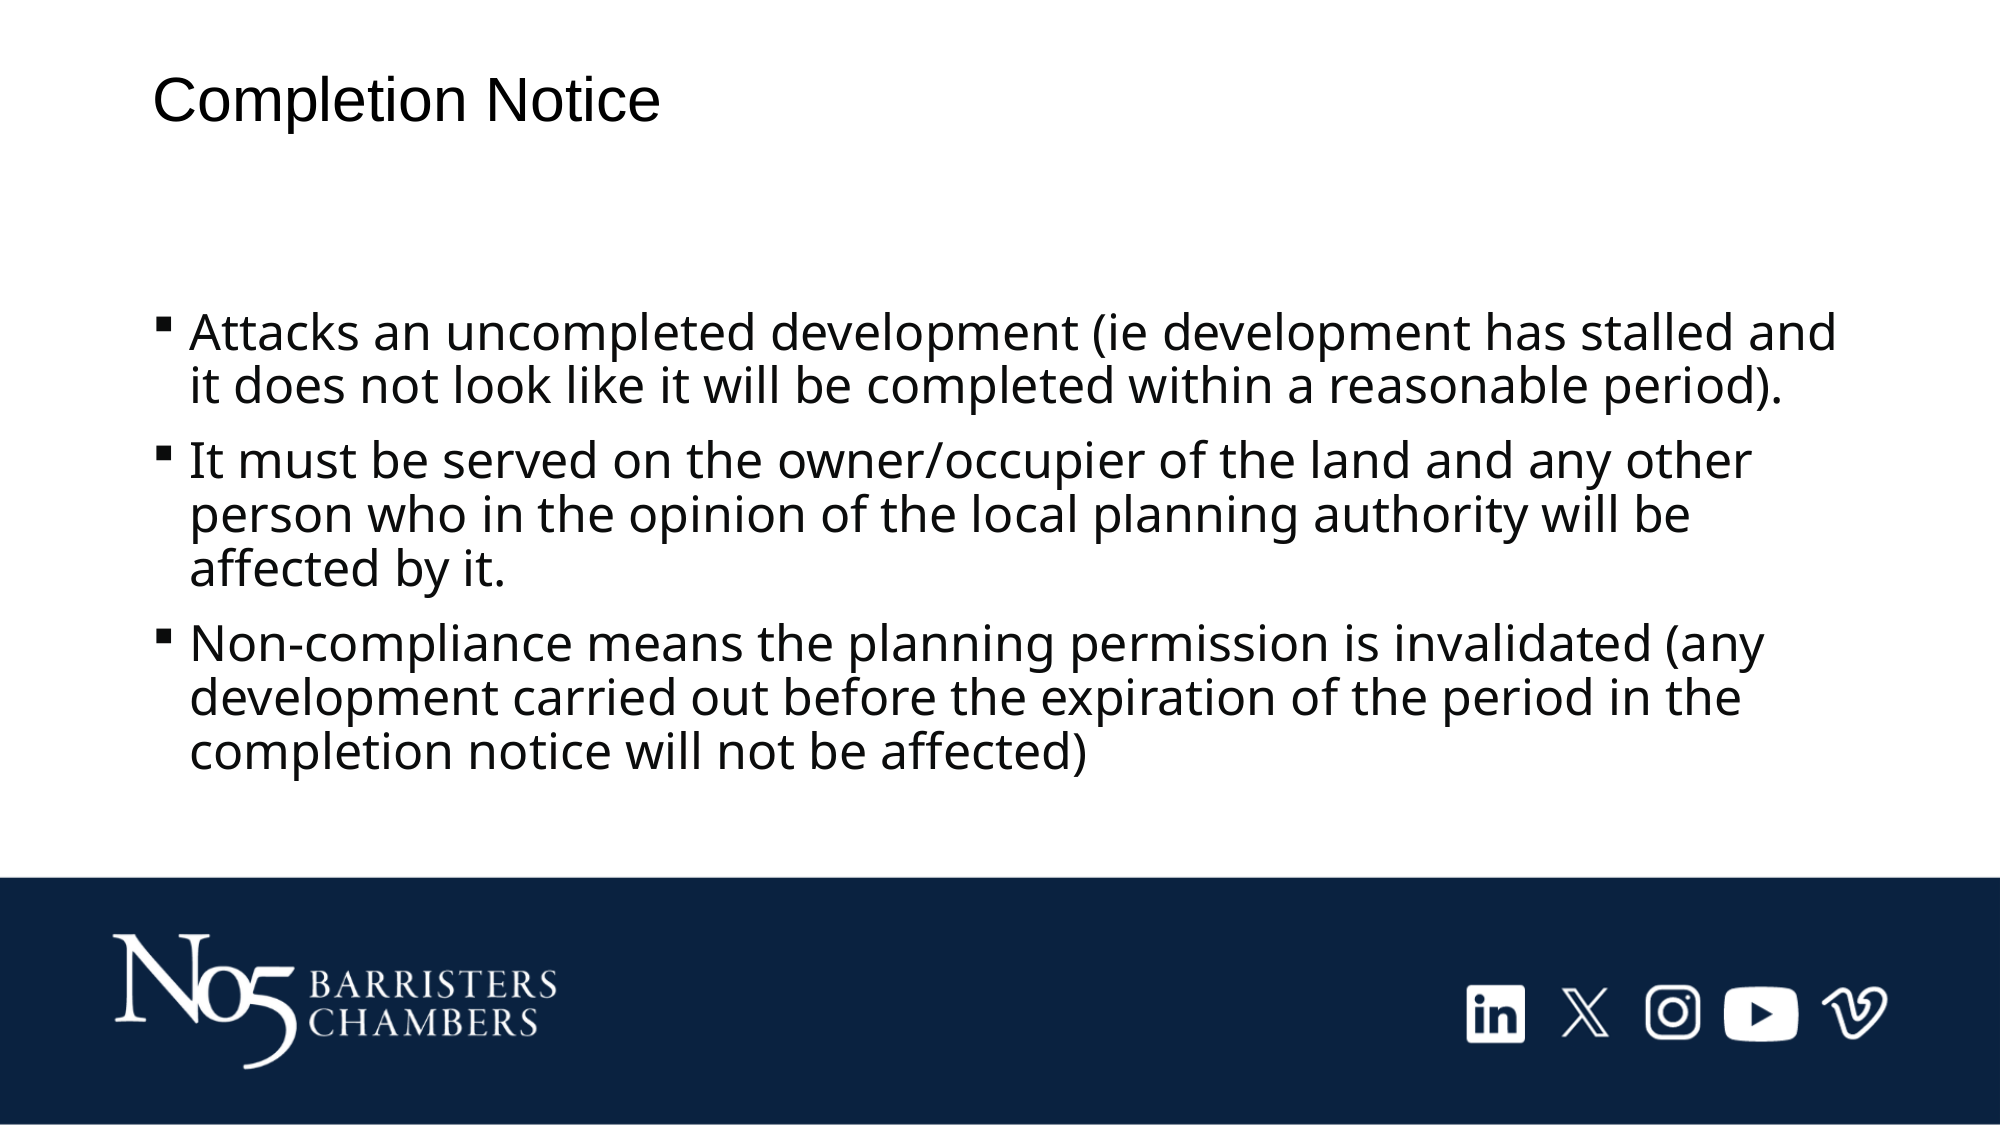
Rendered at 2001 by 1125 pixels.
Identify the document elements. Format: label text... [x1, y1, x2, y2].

title Completion Notice [137, 59, 1863, 278]
picture [0, 0, 2000, 1125]
list Attacks an uncompleted development (ie development has stalled and it does not look like it will be completed within a reasonable period). It must be served on the owner/occupier of the land and any other person who in the opinion of the local planning authority will be affected by it. Non-compliance means the planning permission is invalidated (any development carried out before the expiration of the period in the completion notice will not be affected) [137, 299, 1863, 825]
